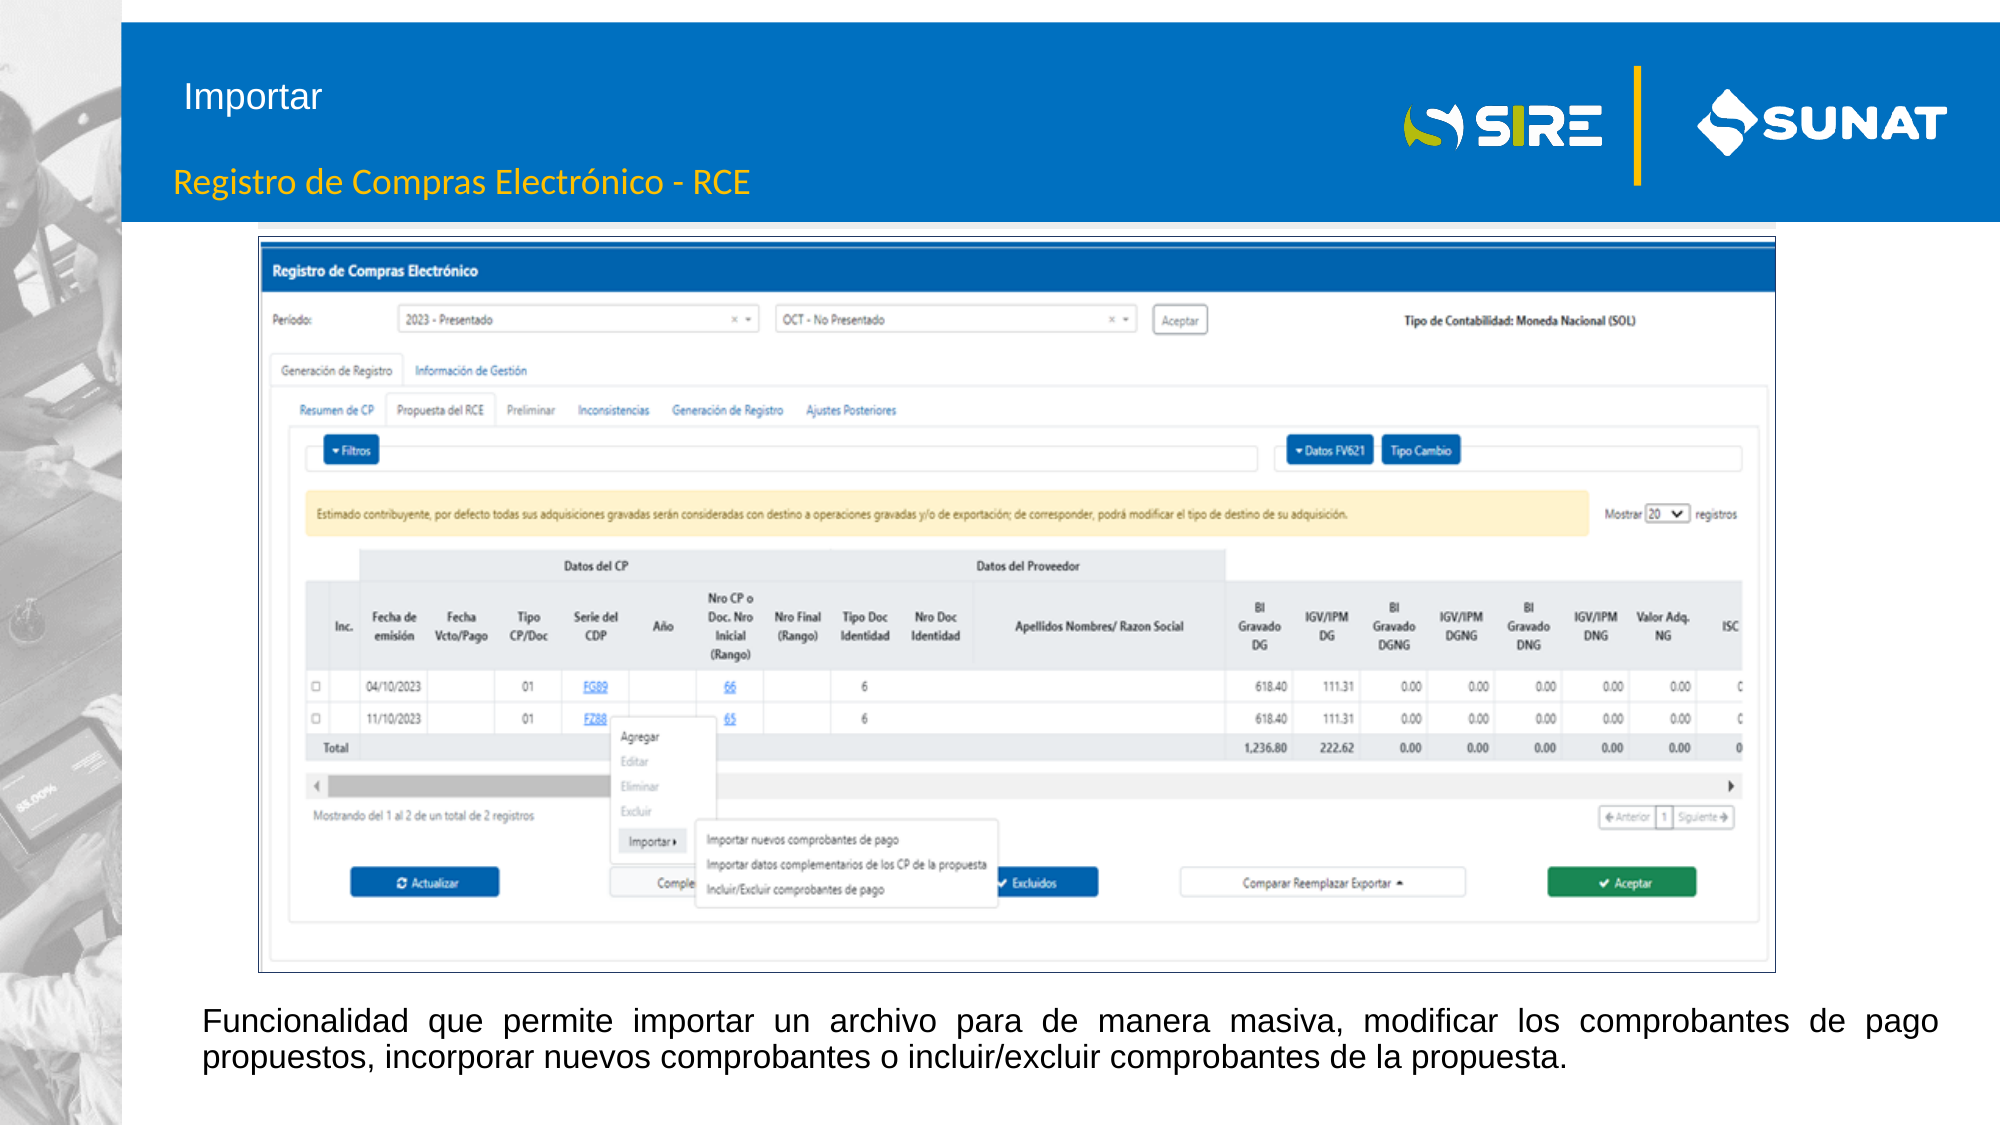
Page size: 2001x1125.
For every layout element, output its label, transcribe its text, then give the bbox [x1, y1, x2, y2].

text_box [257, 221, 1776, 230]
title Importar [0, 59, 530, 136]
picture [1696, 89, 1948, 156]
text_box Registro de Compras Electrónico - RCE [158, 149, 903, 210]
picture [1404, 103, 1602, 152]
text_box Funcionalidad que permite importar un archivo para de manera masiva, modificar los comprobantes de pago propuestos, incorporar nuevos comprobantes o incluir/excluir comprobantes de la propuesta. [187, 991, 1958, 1088]
picture [258, 236, 1776, 973]
